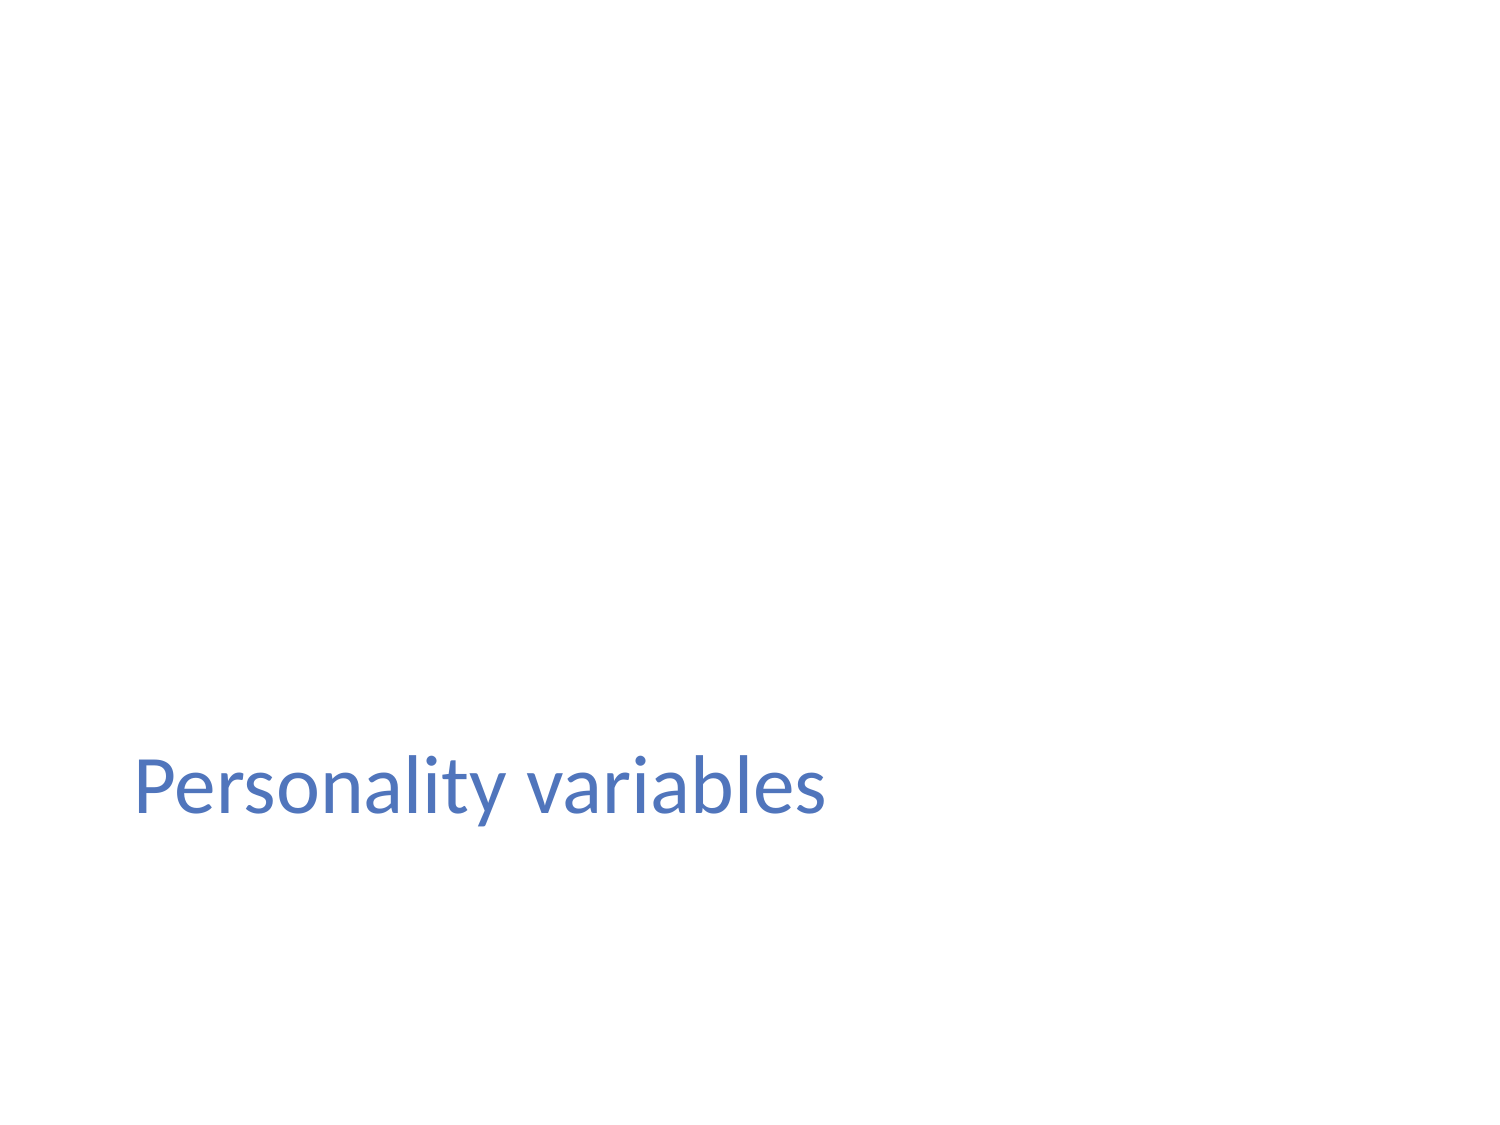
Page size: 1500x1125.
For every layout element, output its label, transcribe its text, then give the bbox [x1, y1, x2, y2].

title Personality variables [118, 722, 1394, 947]
